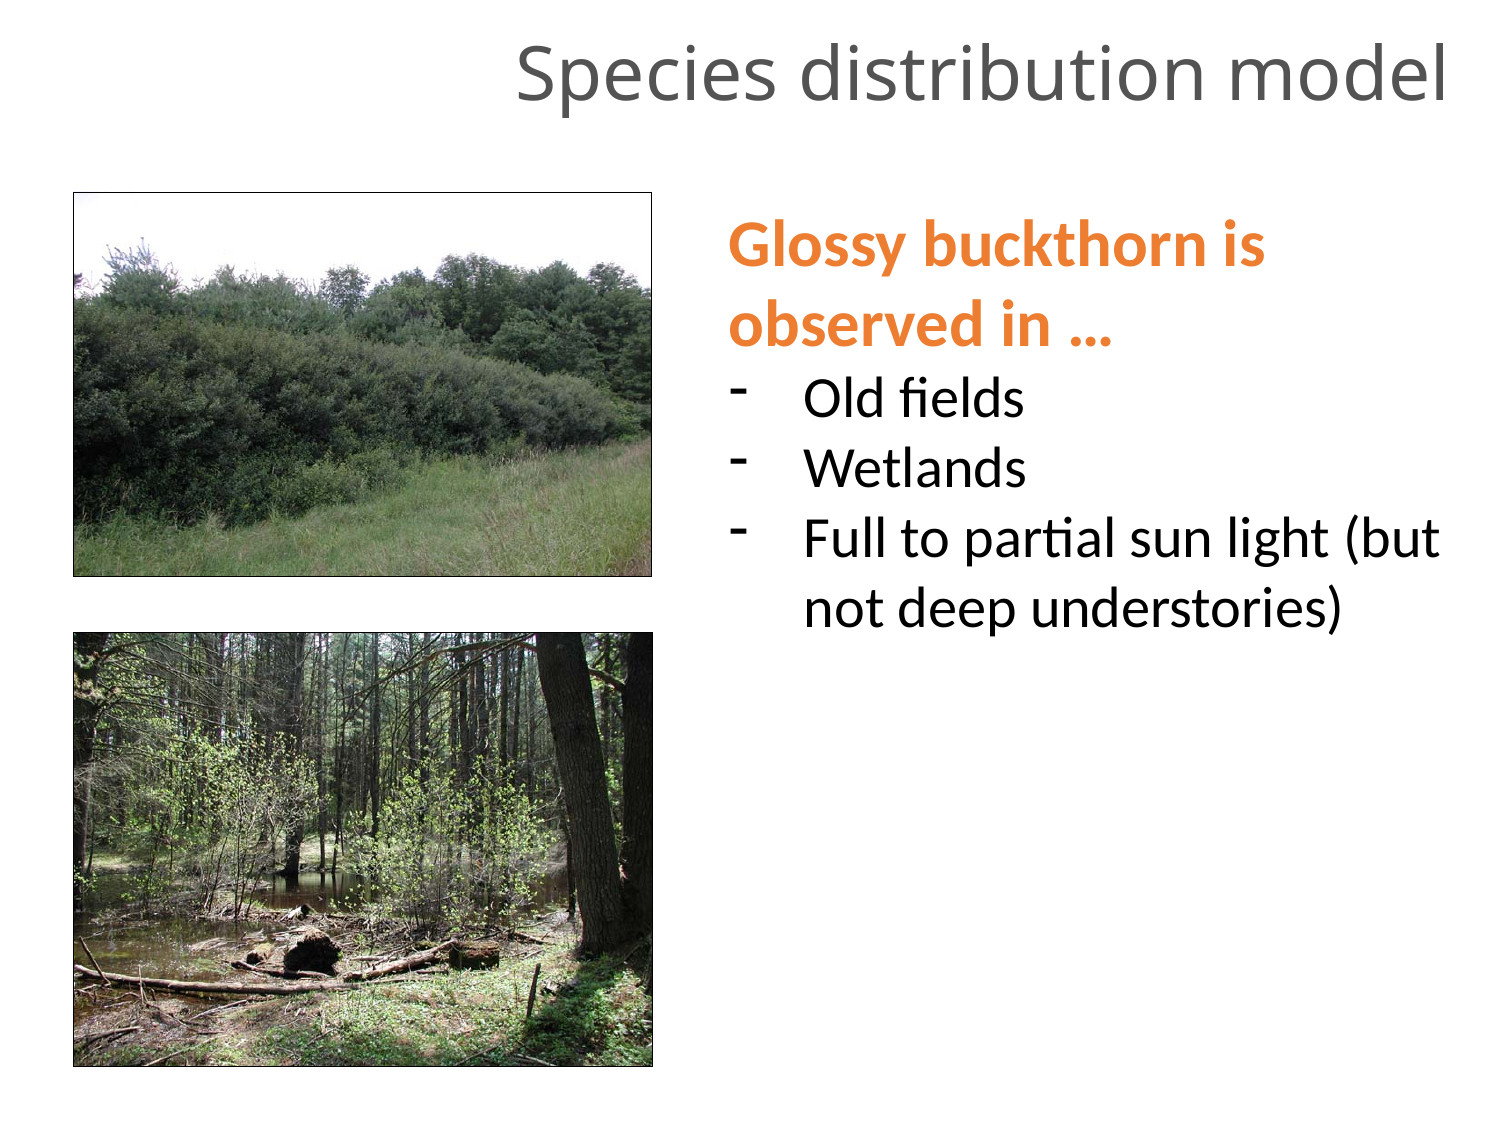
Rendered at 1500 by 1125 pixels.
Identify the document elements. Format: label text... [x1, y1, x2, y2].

text_box Species distribution model [43, 18, 1466, 148]
text_box Glossy buckthorn is observed in … Old fields Wetlands Full to partial sun light (but not deep understories) [714, 191, 1466, 647]
picture [73, 191, 652, 577]
picture [73, 632, 653, 1067]
